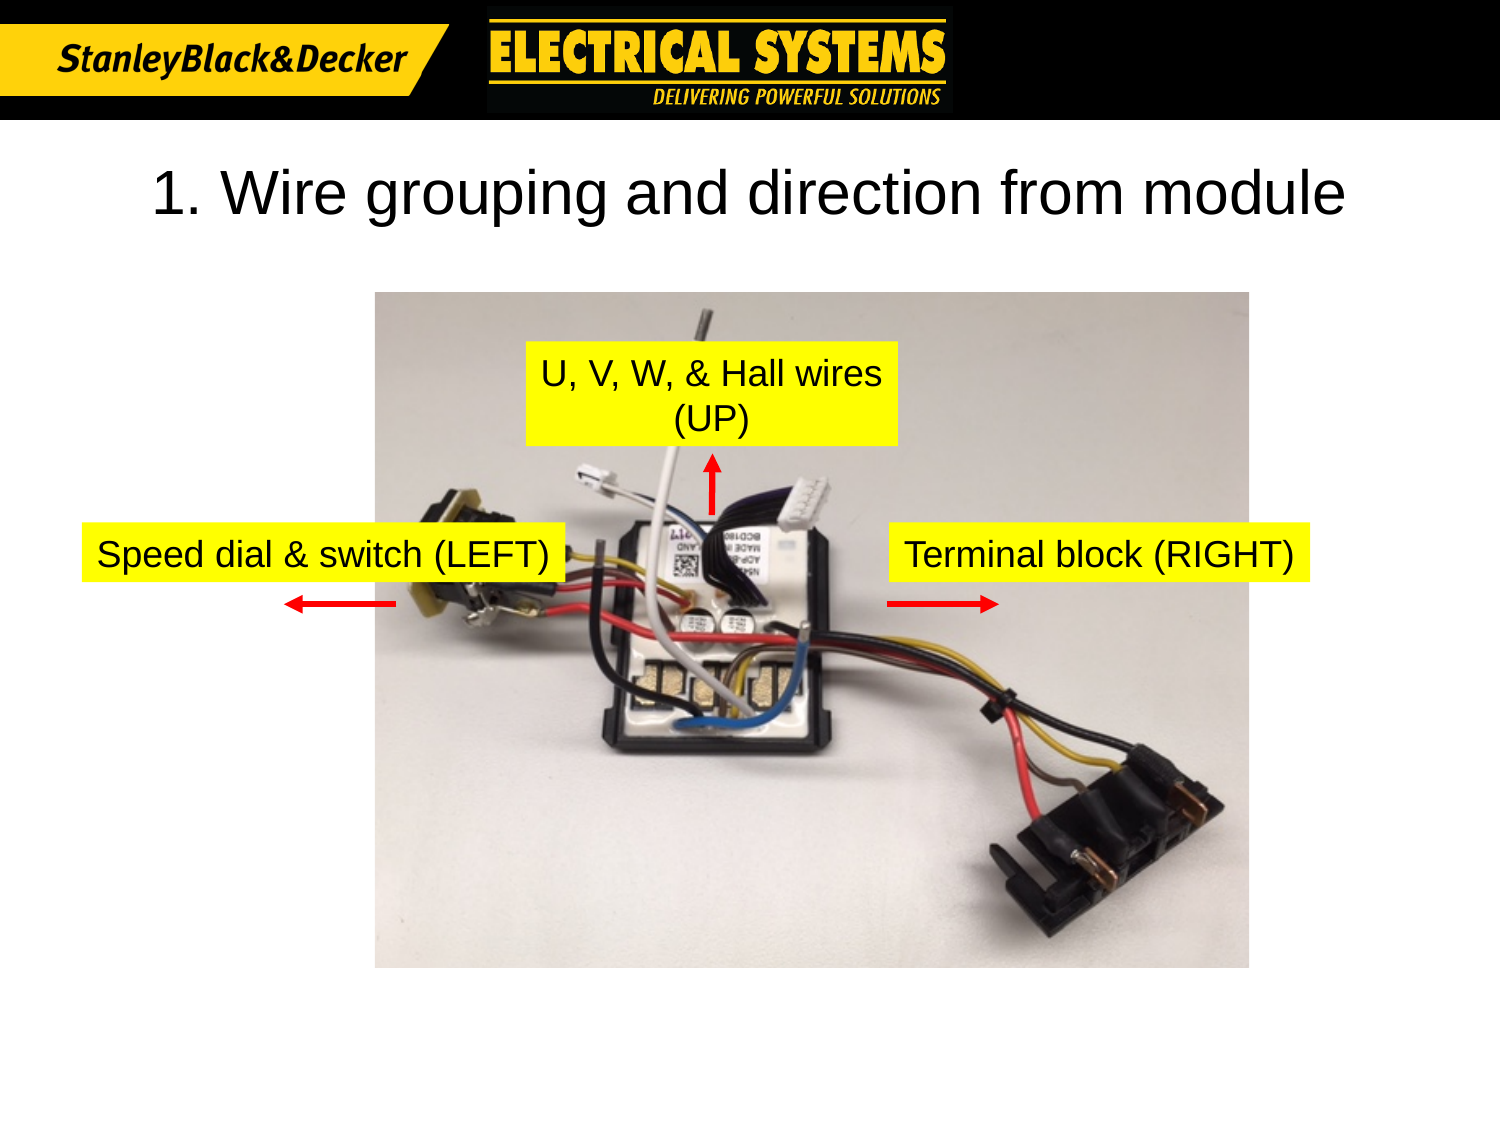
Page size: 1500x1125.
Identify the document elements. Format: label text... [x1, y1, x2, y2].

picture [374, 291, 1250, 968]
picture [0, 24, 450, 96]
text_box Terminal block (RIGHT) [1254, 522, 1311, 583]
text_box Speed dial & switch (LEFT) [81, 522, 369, 583]
text_box 1. Wire grouping and direction from module [103, 139, 1397, 250]
picture [487, 6, 953, 113]
